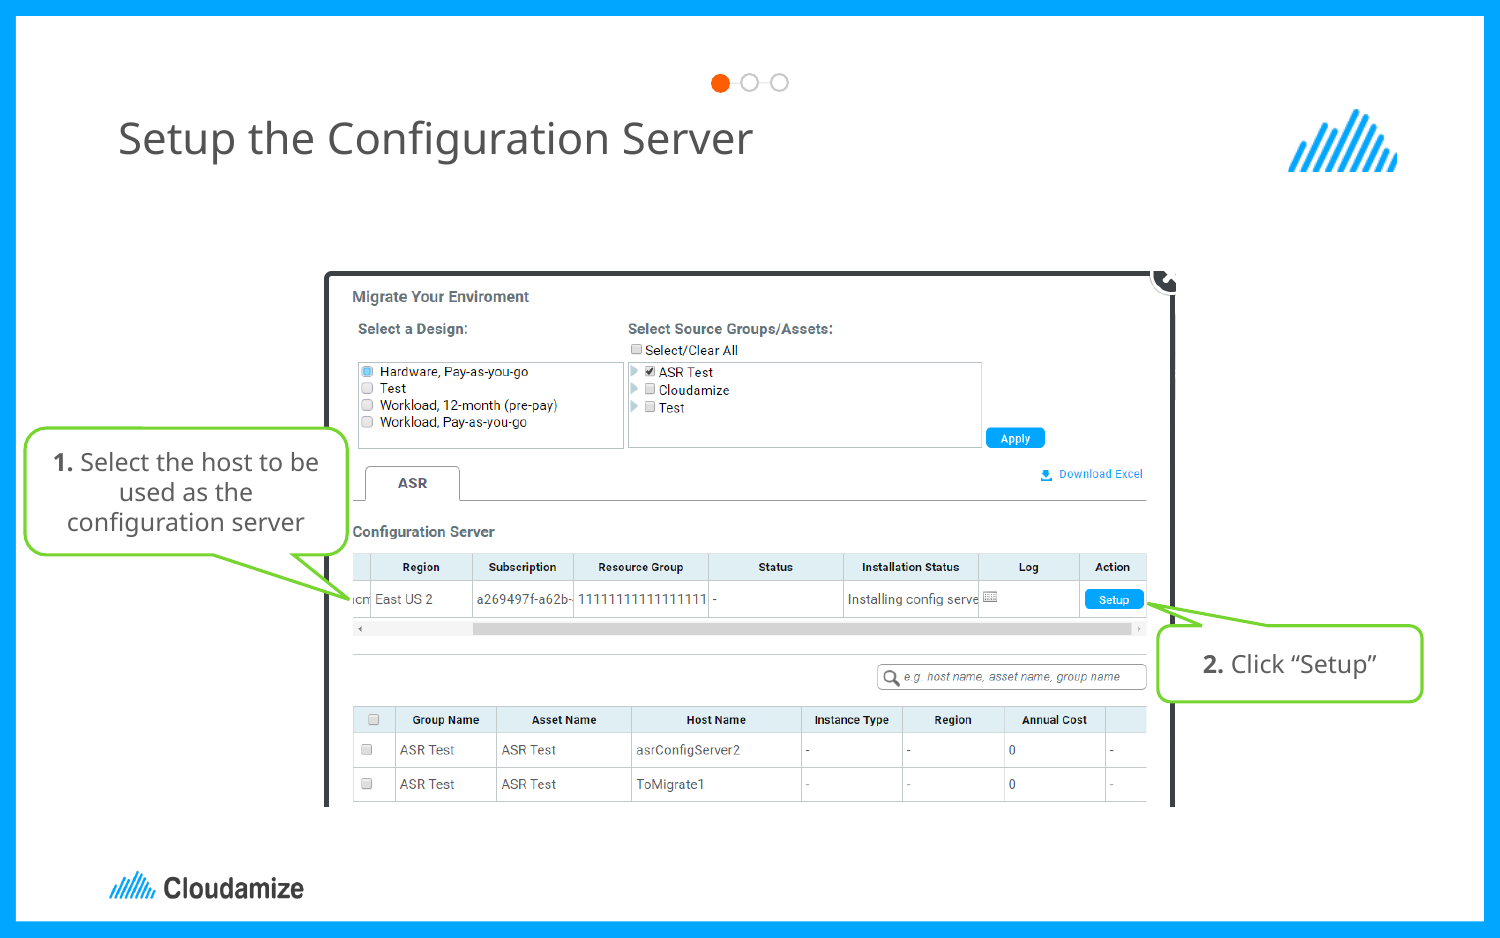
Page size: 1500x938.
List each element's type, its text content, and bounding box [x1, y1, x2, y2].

text_box 1. Select the host to be used as the configuration server [23, 426, 324, 593]
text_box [711, 74, 788, 92]
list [324, 271, 1176, 807]
title Setup the Configuration Server [103, 49, 1258, 232]
text_box 2. Click “Setup” [1176, 607, 1424, 703]
